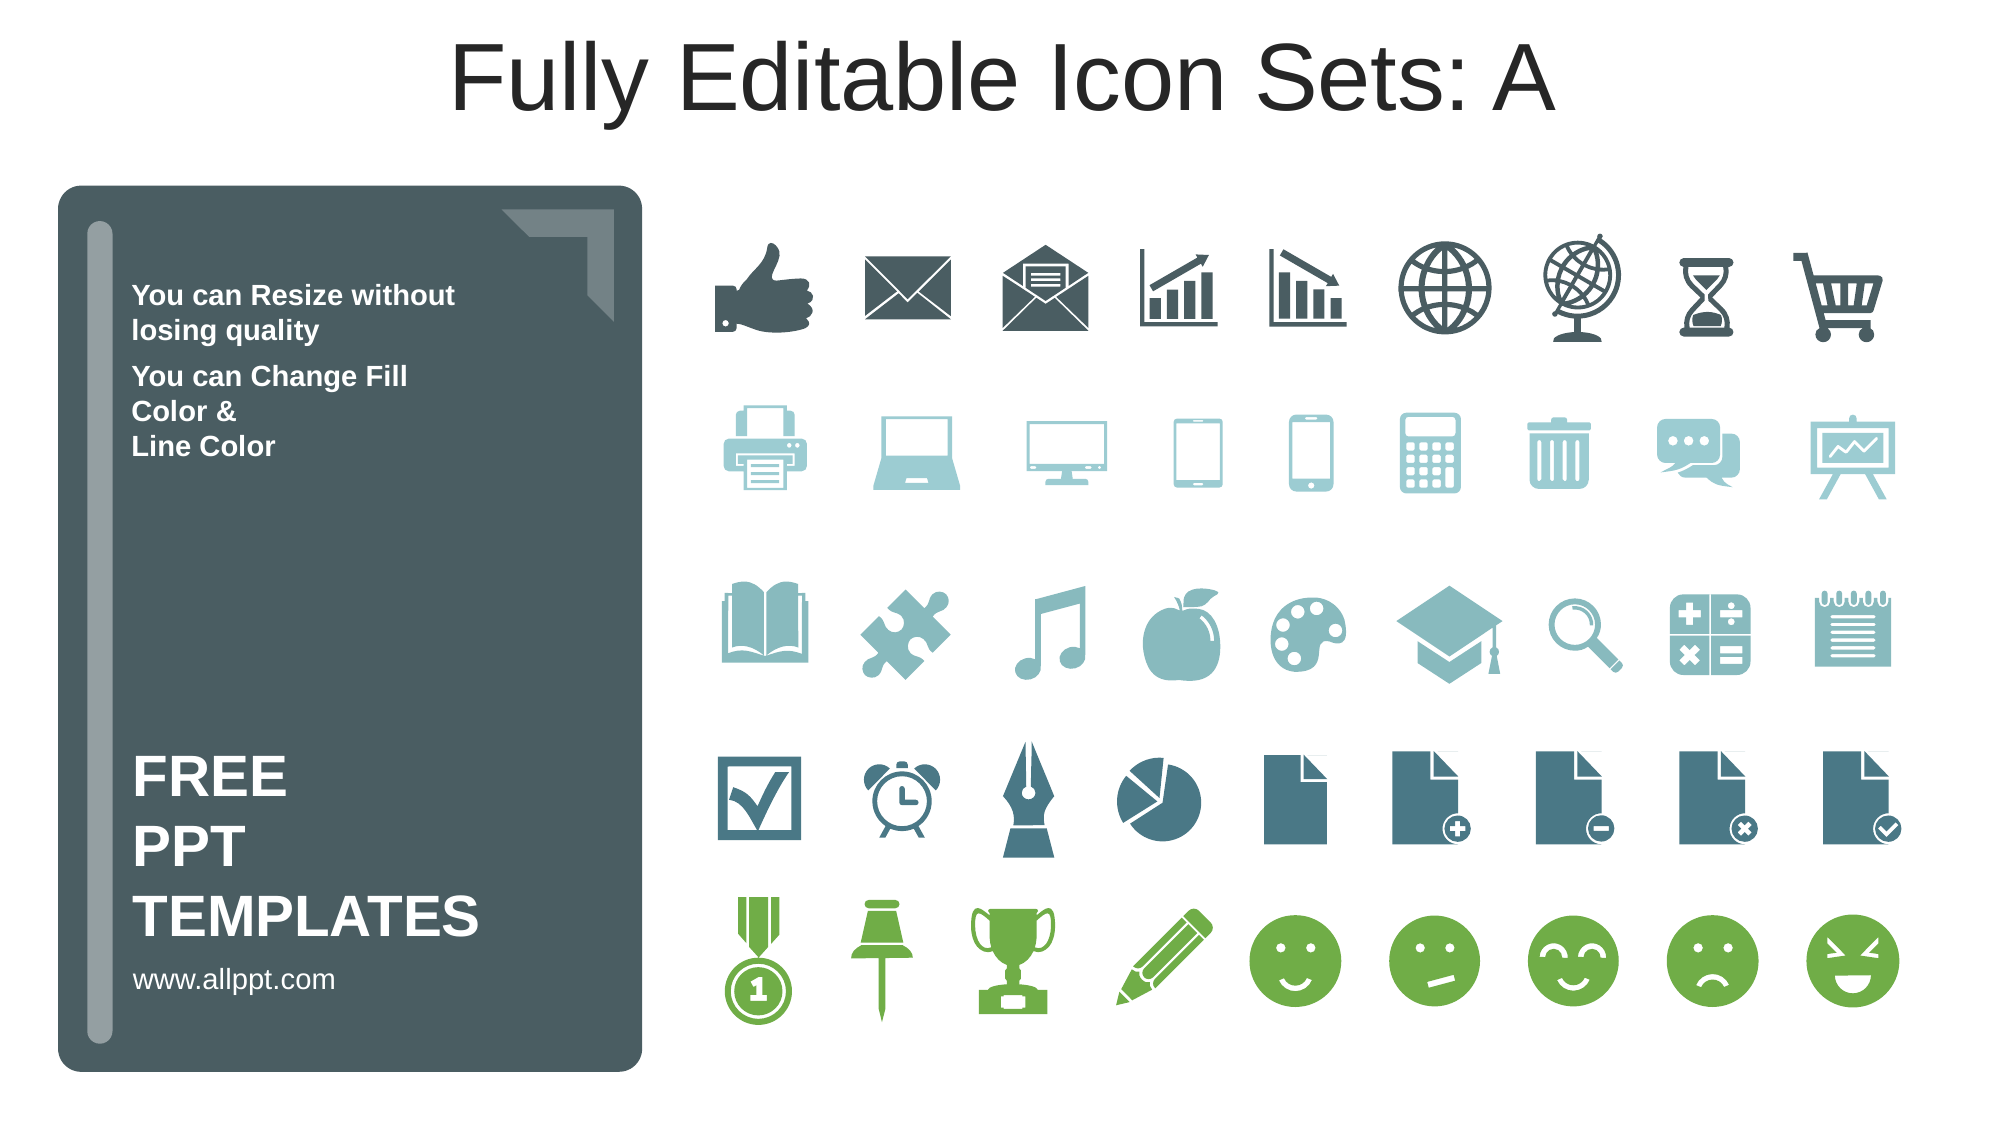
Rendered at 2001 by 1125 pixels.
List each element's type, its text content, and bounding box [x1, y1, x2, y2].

text_box [1397, 240, 1493, 336]
text_box [1678, 748, 1759, 846]
text_box [1263, 752, 1330, 845]
text_box [1398, 411, 1462, 495]
text_box [1821, 748, 1903, 846]
text_box [862, 255, 954, 321]
text_box [1025, 420, 1109, 487]
text_box [1000, 243, 1091, 332]
text_box [717, 756, 802, 841]
text_box [722, 404, 809, 492]
text_box [1269, 596, 1348, 673]
text_box [1248, 914, 1343, 1009]
text_box [1526, 416, 1592, 490]
text_box [714, 241, 815, 334]
text_box [1656, 417, 1741, 489]
text_box [1394, 584, 1505, 686]
text_box [1287, 413, 1335, 493]
text_box [1116, 756, 1203, 843]
text_box [720, 580, 810, 664]
text_box [1792, 251, 1884, 344]
text_box [1547, 597, 1625, 674]
text_box [1809, 413, 1897, 501]
text_box [1813, 589, 1893, 668]
text_box [1388, 914, 1482, 1008]
text_box [1268, 248, 1348, 328]
text_box [1172, 417, 1224, 489]
text_box [970, 906, 1057, 1016]
text_box [1534, 748, 1616, 846]
text_box [1391, 748, 1472, 846]
text_box [1526, 914, 1620, 1008]
text_box [1139, 248, 1219, 327]
text_box [1278, 247, 1341, 320]
text_box [858, 588, 953, 682]
text_box [1141, 587, 1222, 682]
text_box [1665, 914, 1760, 1009]
text_box [862, 760, 942, 839]
text_box [1000, 741, 1057, 859]
text_box [1114, 907, 1214, 1007]
text_box [1668, 593, 1752, 677]
text_box [872, 415, 962, 491]
text_box [1542, 232, 1623, 343]
list Fully Editable Icon Sets: A [53, 20, 1952, 140]
text_box [1014, 584, 1087, 681]
text_box [1805, 913, 1901, 1009]
text_box [1678, 256, 1735, 338]
text_box [723, 896, 794, 1026]
text_box [849, 898, 915, 1023]
